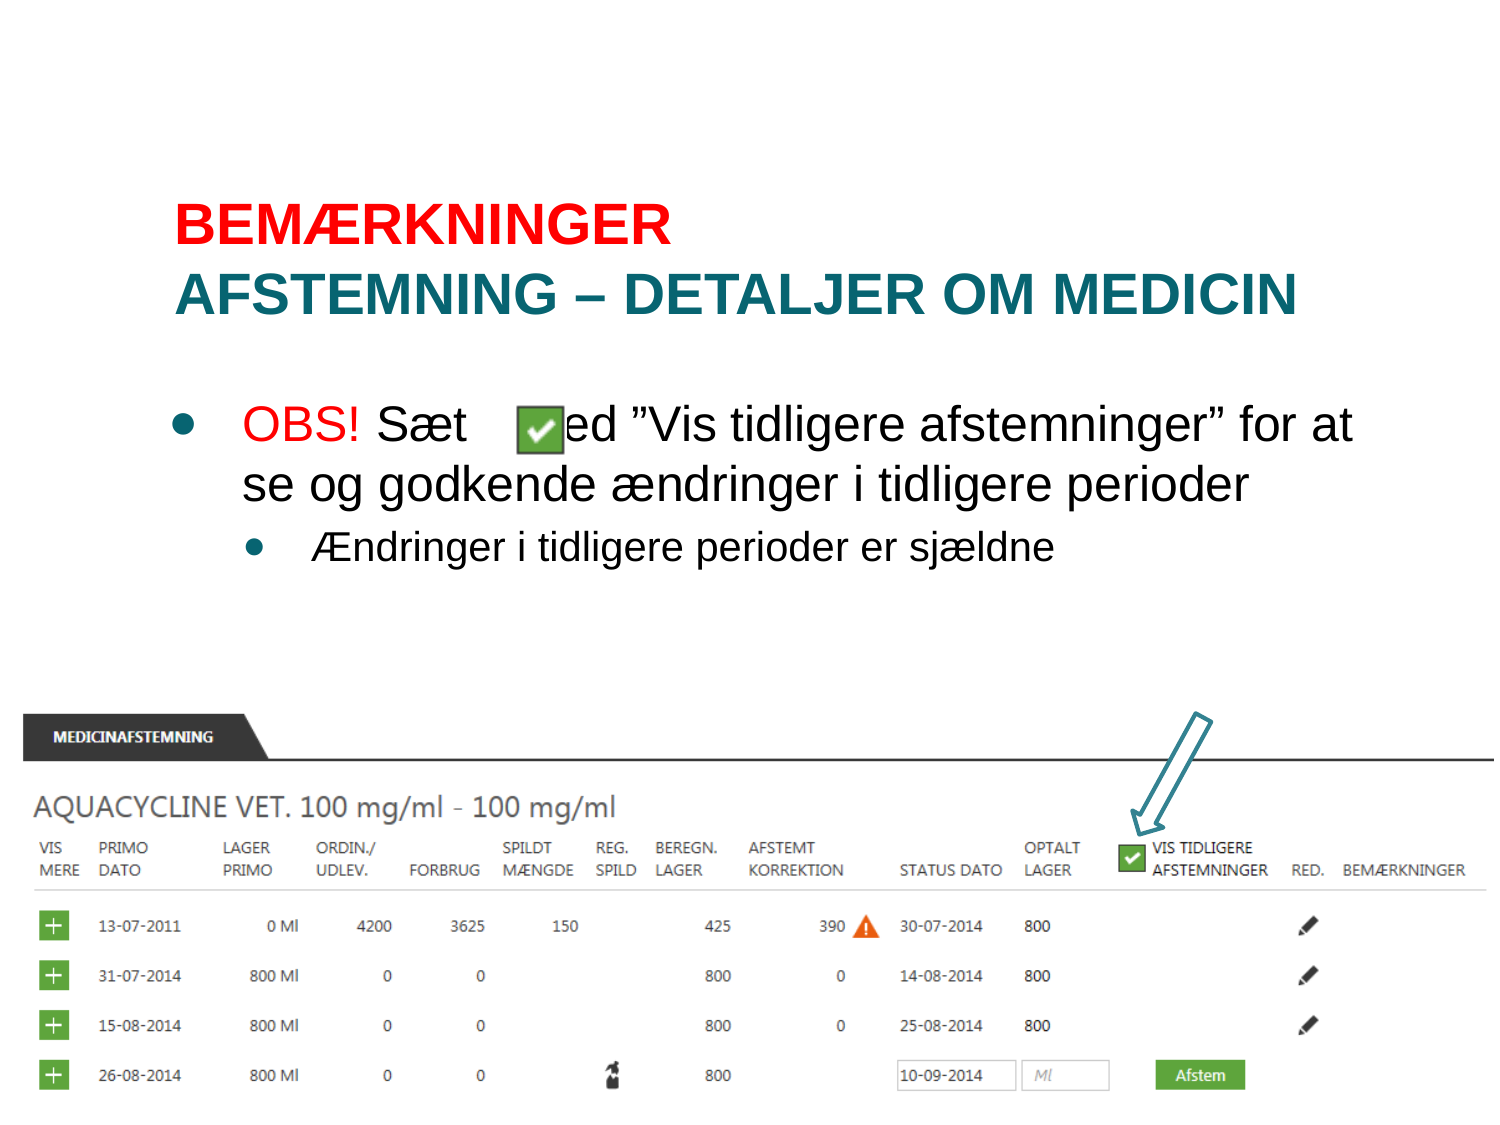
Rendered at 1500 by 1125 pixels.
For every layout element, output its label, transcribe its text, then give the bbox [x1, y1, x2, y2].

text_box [17, 708, 1495, 1111]
list OBS! Sæt ved ”Vis tidligere afstemninger” for at se og godkende ændringer i tidligere perioder Ændringer i tidligere perioder er sjældne [153, 383, 1420, 707]
picture [513, 400, 568, 457]
title Bemærkninger Afstemning – detaljer om medicin [159, 162, 1425, 350]
